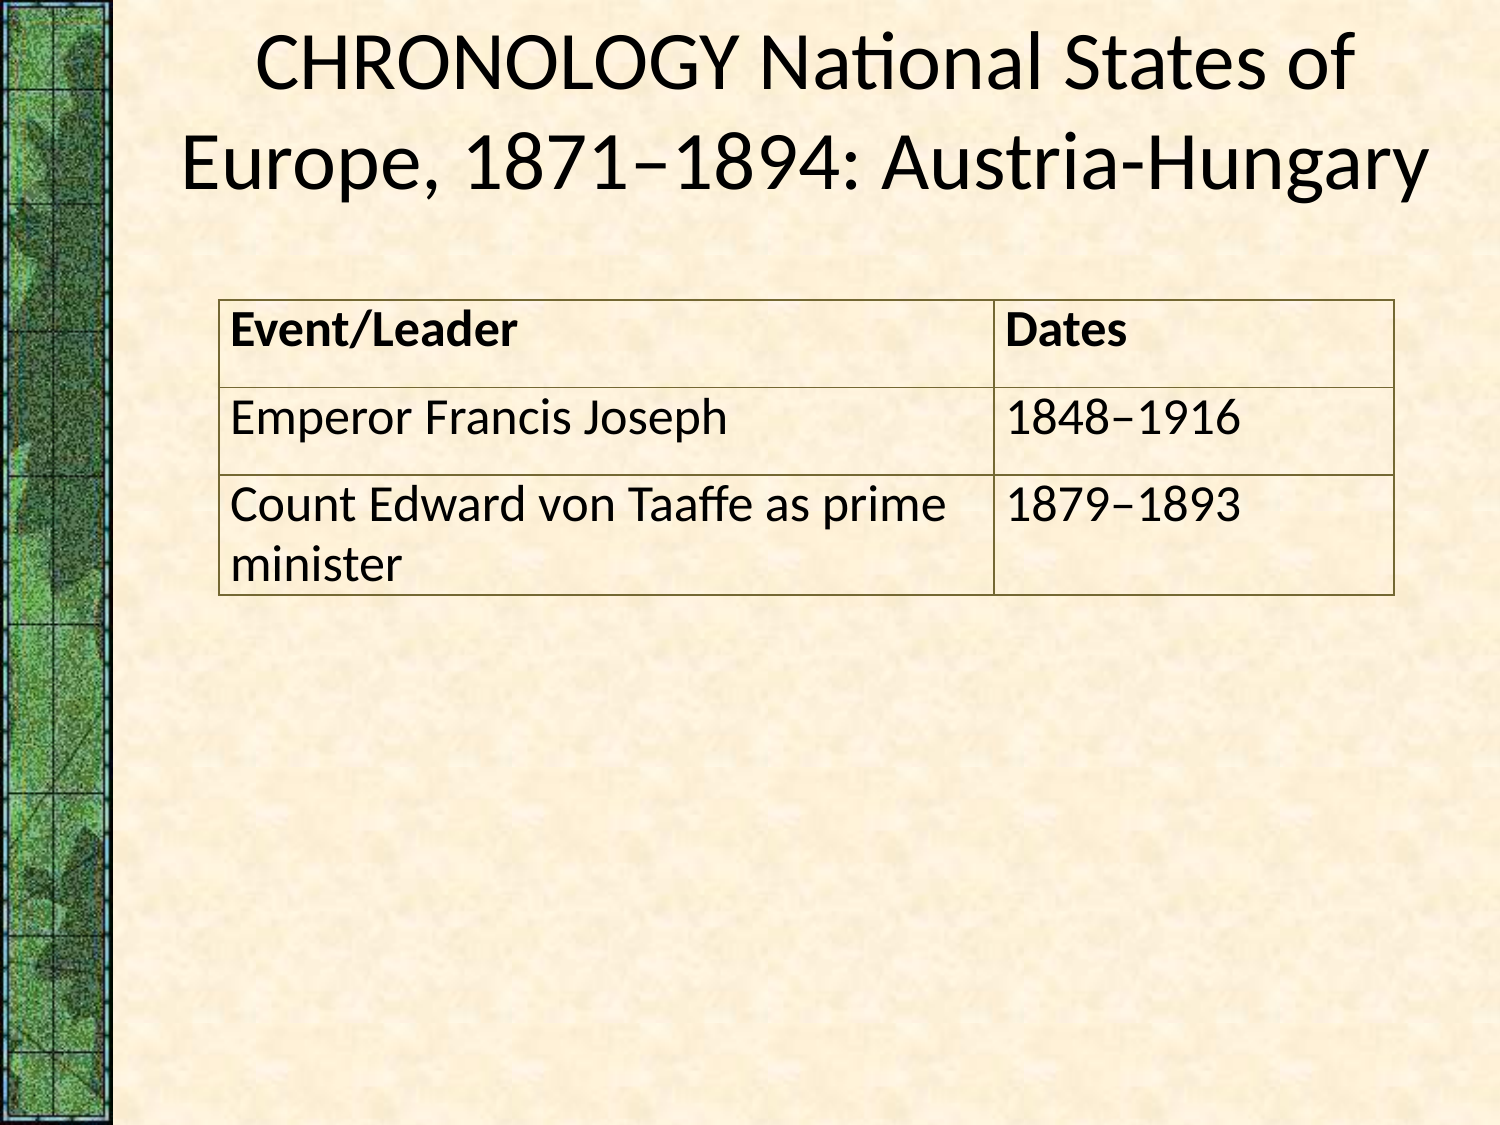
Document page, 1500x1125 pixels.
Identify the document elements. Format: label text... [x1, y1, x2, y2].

table_cell Emperor Francis Joseph [220, 388, 993, 474]
table_header Dates [995, 301, 1393, 387]
table_header Event/Leader [220, 301, 993, 387]
title CHRONOLOGY National States of Europe, 1871–1894: Austria-Hungary [112, 75, 1500, 138]
picture [0, 0, 1500, 1125]
table_cell Count Edward von Taaffe as prime minister [220, 476, 993, 594]
table_cell 1879–1893 [995, 476, 1393, 594]
table_cell 1848–1916 [995, 388, 1393, 474]
